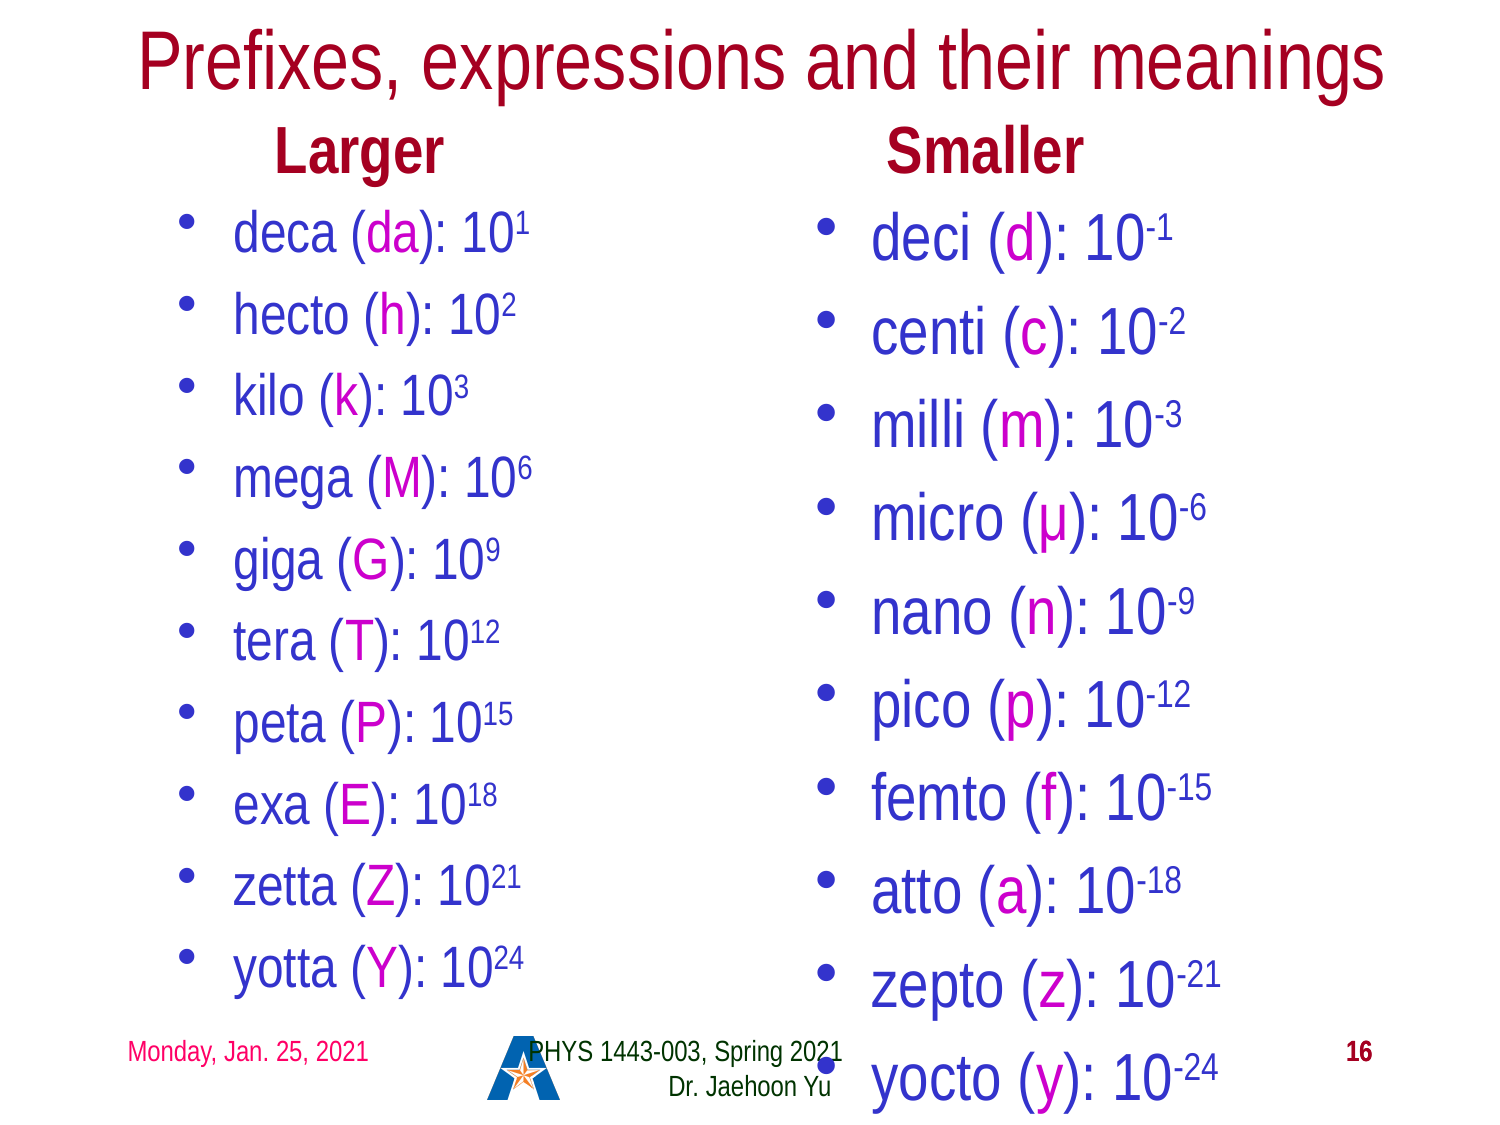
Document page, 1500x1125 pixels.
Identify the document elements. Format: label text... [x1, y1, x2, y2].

text_box 16 [1074, 1026, 1388, 1100]
title Prefixes, expressions and their meanings [99, 0, 1426, 126]
text_box deca (da): 101 hecto (h): 102 kilo (k): 103 mega (M): 106 giga (G): 109 tera (T): 1012 peta (P): 1015 exa (E): 1018 zetta (Z): 1021 yotta (Y): 1024 [162, 186, 763, 1000]
text_box Smaller [872, 99, 1100, 195]
list deci (d): 10-1 centi (c): 10-2 milli (m): 10-3 micro (μ): 10-6 nano (n): 10-9 pico (p): 10-12 femto (f): 10-15 atto (a): 10-18 zepto (z): 10-21 yocto (y): 10-24 [799, 186, 1426, 1026]
picture [487, 1036, 512, 1100]
text_box Larger [260, 99, 461, 195]
footer PHYS 1443-003, Spring 2021 Dr. Jaehoon Yu [512, 1024, 988, 1101]
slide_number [112, 1024, 426, 1101]
